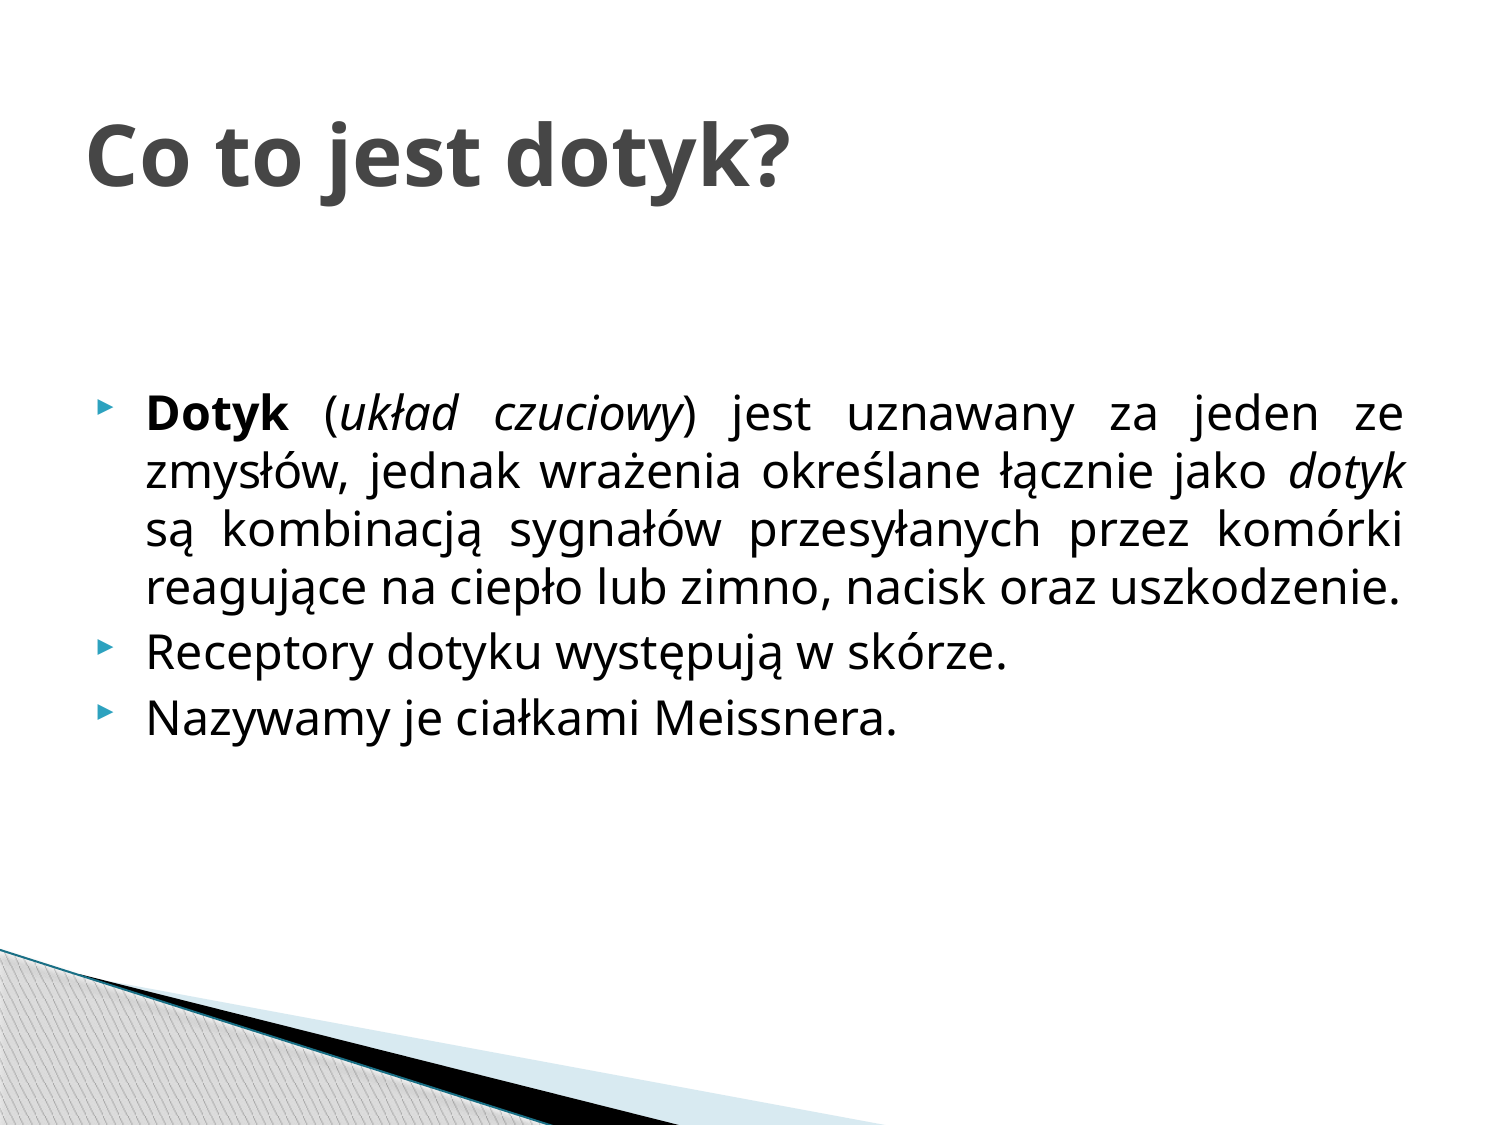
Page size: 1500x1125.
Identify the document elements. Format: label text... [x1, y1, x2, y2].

list Dotyk (układ czuciowy) jest uznawany za jeden ze zmysłów, jednak wrażenia określane łącznie jako dotyk są kombinacją sygnałów przesyłanych przez komórki reagujące na ciepło lub zimno, nacisk oraz uszkodzenie. Receptory dotyku występują w skórze. Nazywamy je ciałkami Meissnera. [70, 375, 1421, 754]
title Co to jest dotyk? [70, 58, 1421, 247]
